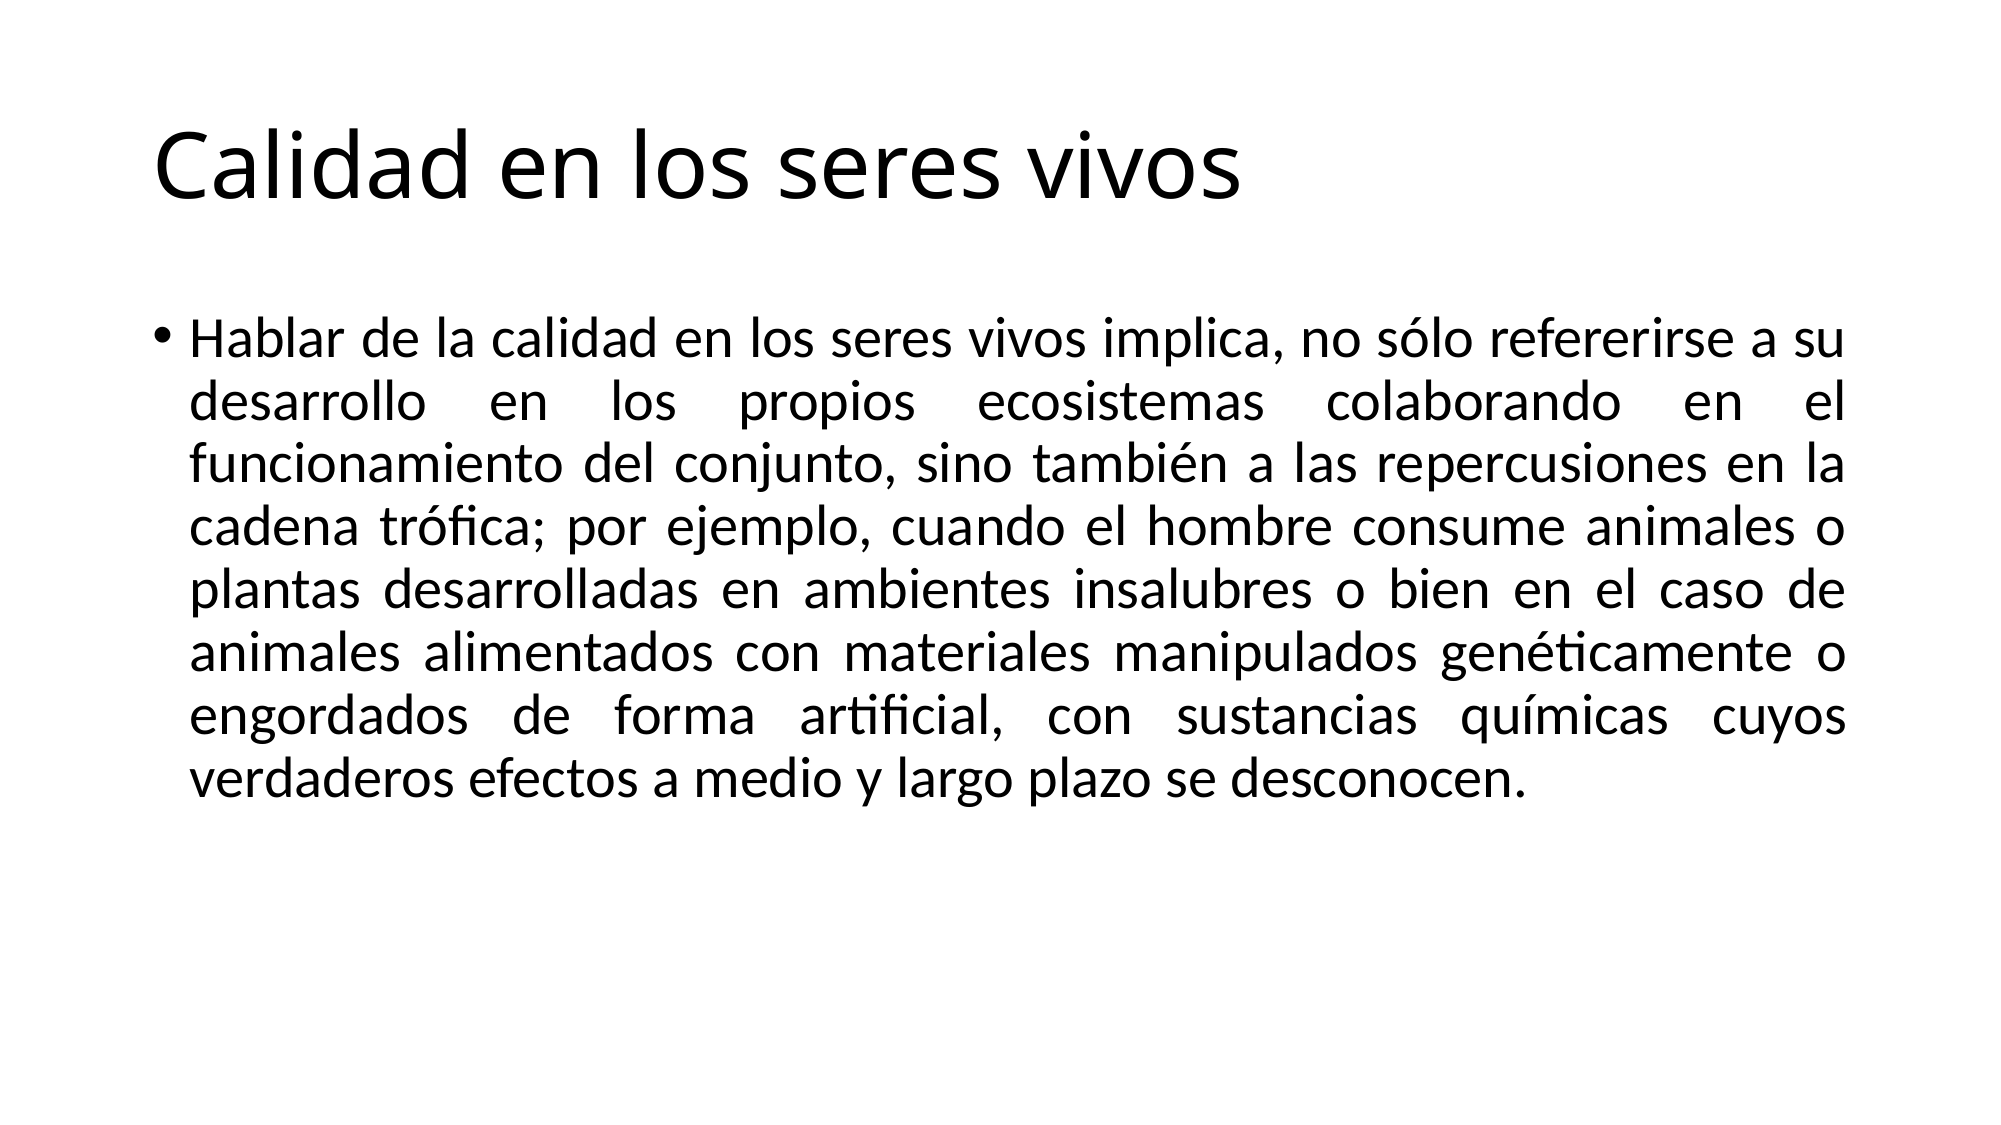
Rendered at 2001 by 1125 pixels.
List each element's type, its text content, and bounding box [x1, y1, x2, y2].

list Hablar de la calidad en los seres vivos implica, no sólo refererirse a su desarrollo en los propios ecosistemas colaborando en el funcionamiento del conjunto, sino también a las repercusiones en la cadena trófica; por ejemplo, cuando el hombre consume animales o plantas desarrolladas en ambientes insalubres o bien en el caso de animales alimentados con materiales manipulados genéticamente o engordados de forma artificial, con sustancias químicas cuyos verdaderos efectos a medio y largo plazo se desconocen. [137, 299, 1863, 1014]
title Calidad en los seres vivos [137, 59, 1863, 278]
